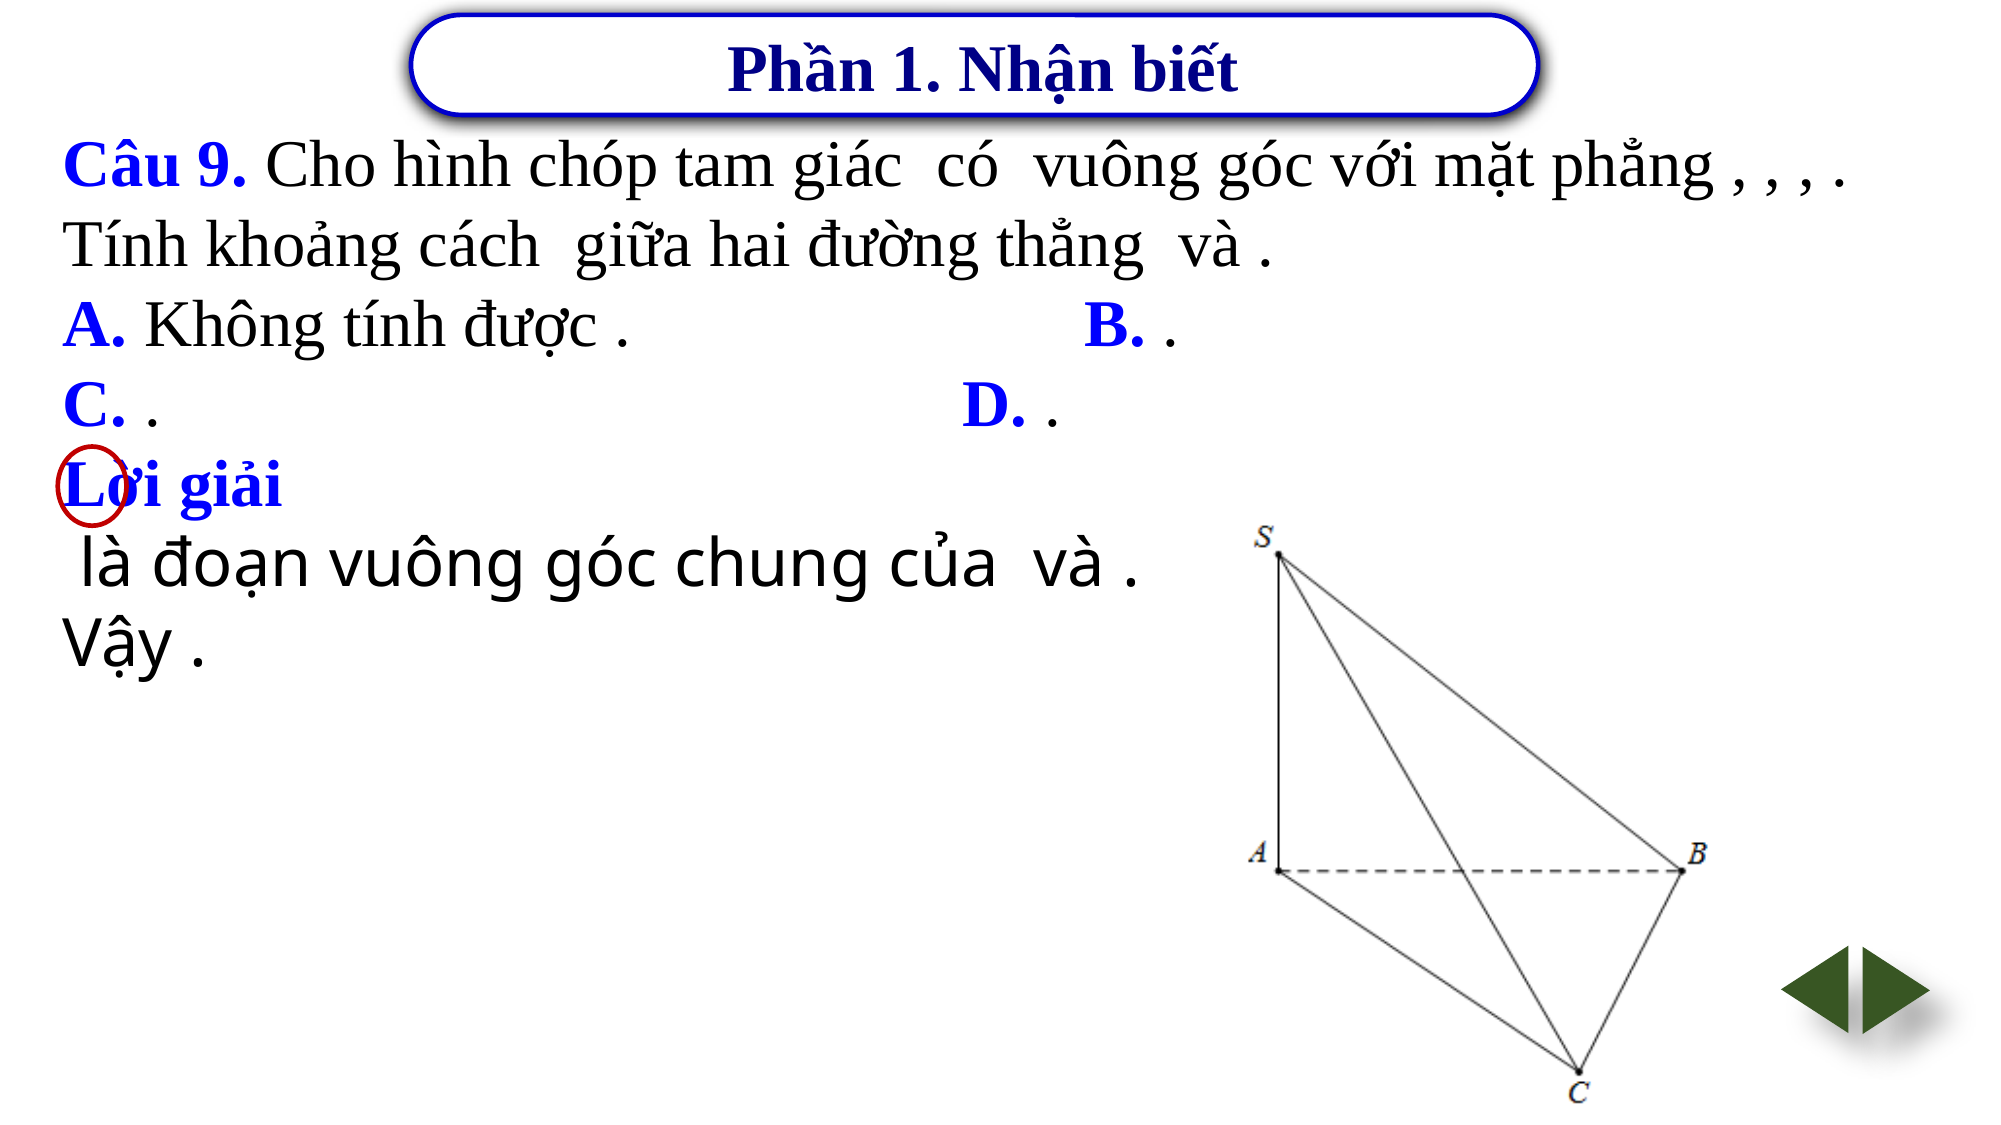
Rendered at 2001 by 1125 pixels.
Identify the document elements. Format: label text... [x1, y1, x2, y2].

text_box Phần 1. Nhận biết [410, 14, 1539, 115]
text_box [1861, 944, 1932, 1036]
picture [1210, 501, 1735, 1117]
text_box [1779, 943, 1850, 1035]
text_box [56, 445, 128, 527]
